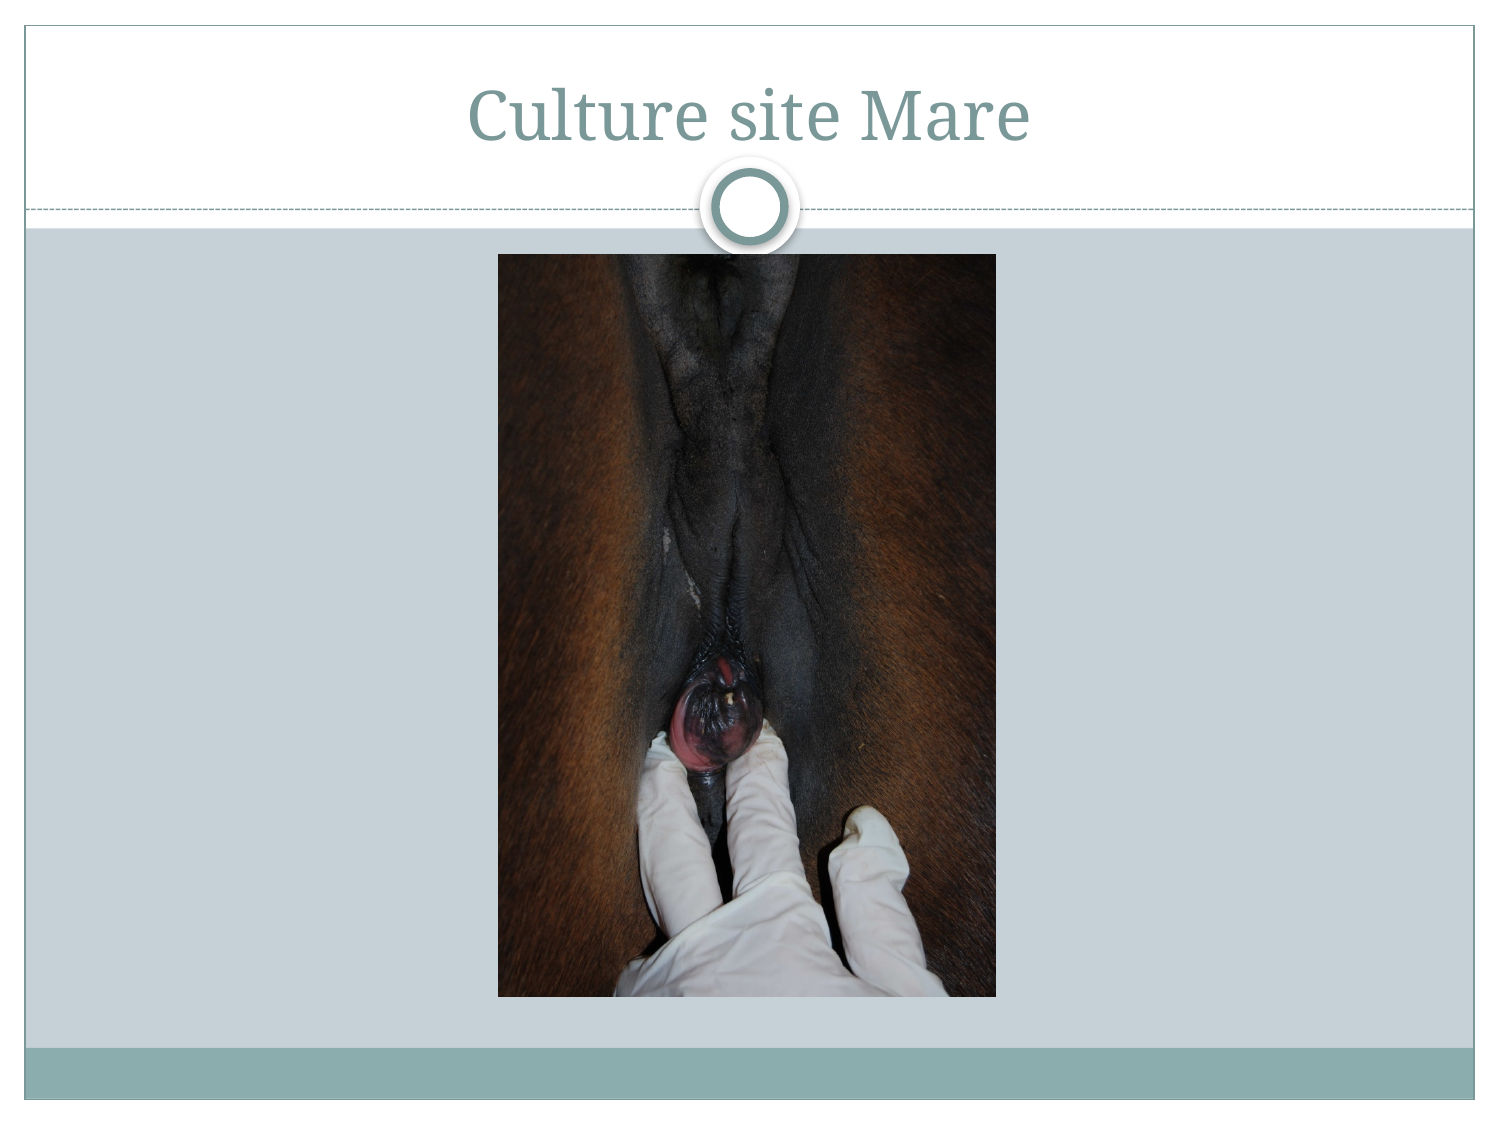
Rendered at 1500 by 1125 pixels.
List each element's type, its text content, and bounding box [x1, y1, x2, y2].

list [498, 254, 996, 997]
title Culture site Mare [49, 37, 1450, 162]
